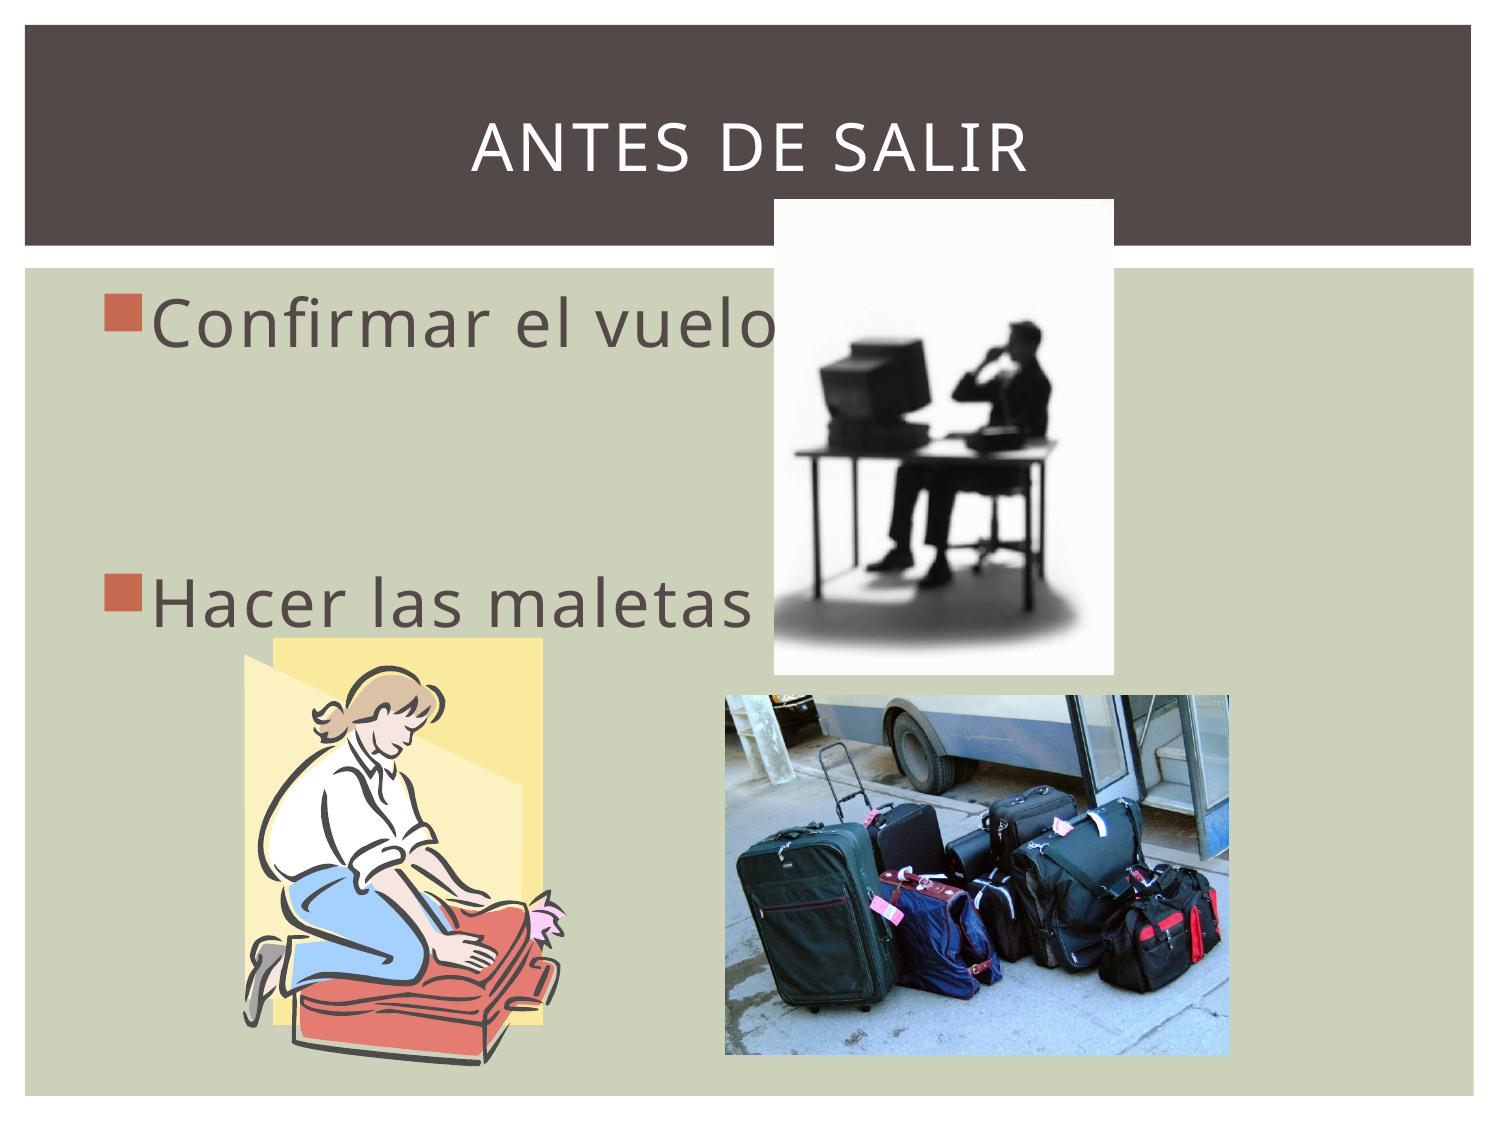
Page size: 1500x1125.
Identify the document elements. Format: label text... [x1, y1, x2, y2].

picture [724, 694, 1229, 1056]
title Antes de salir [62, 58, 1438, 232]
picture [774, 199, 1115, 676]
list Confirmar el vuelo Hacer las maletas [75, 273, 1425, 1017]
picture [241, 637, 568, 1067]
